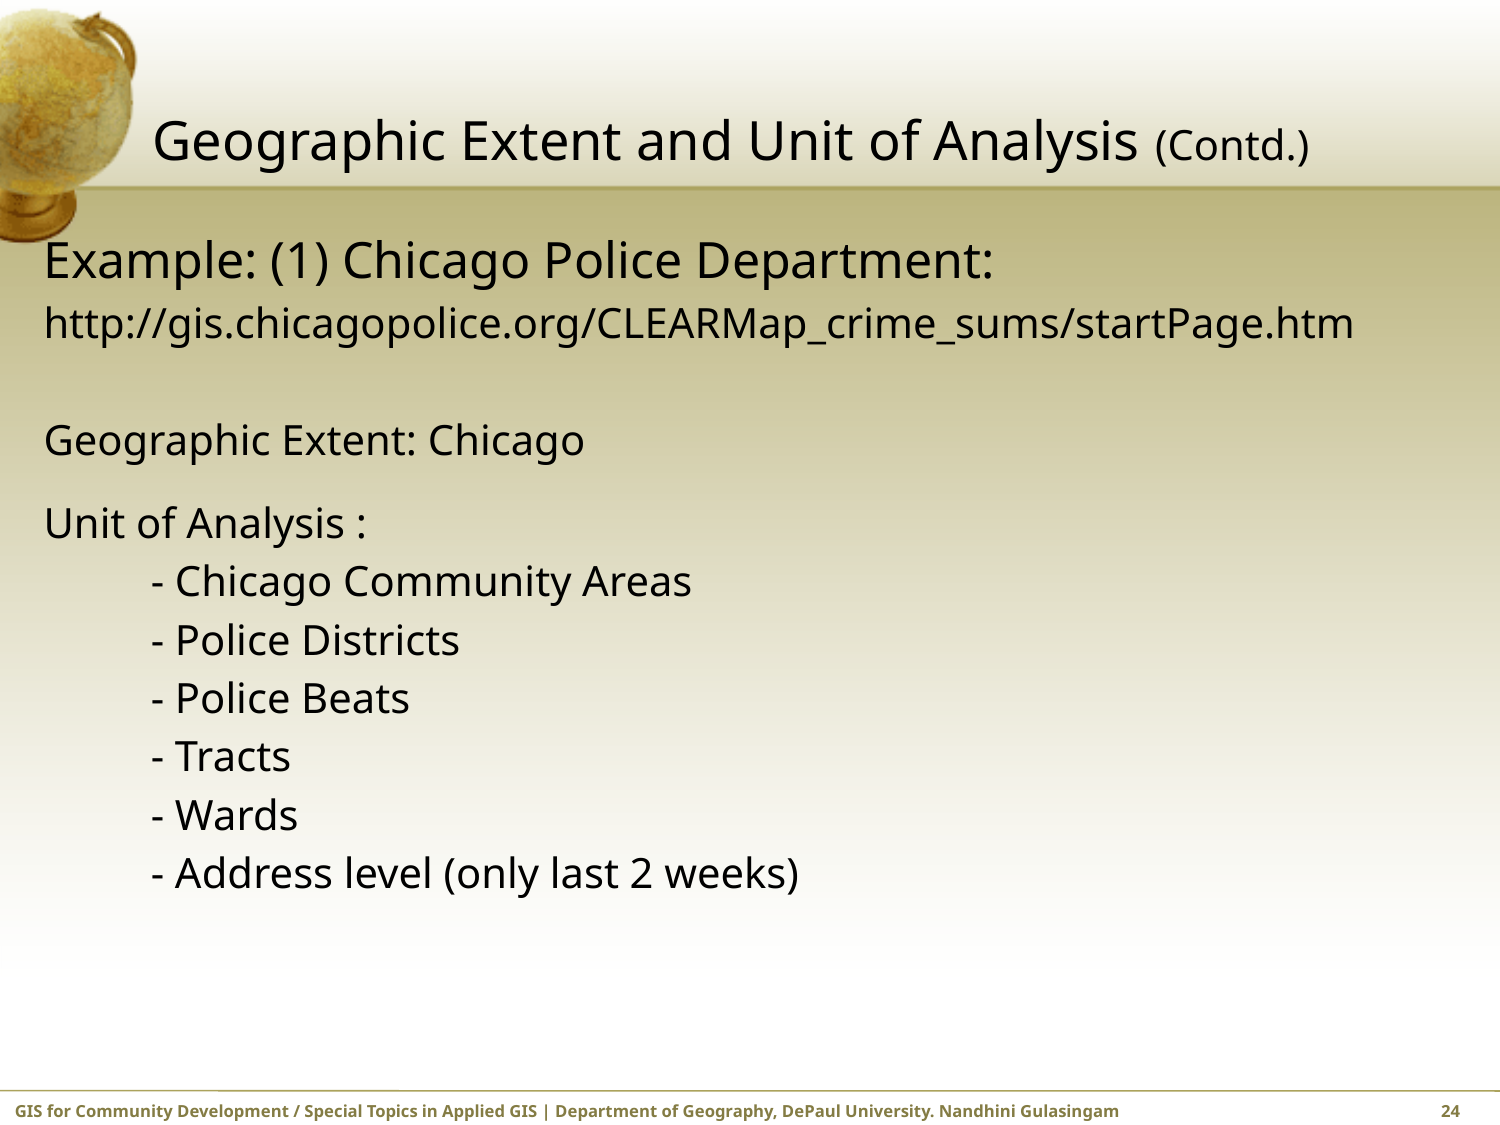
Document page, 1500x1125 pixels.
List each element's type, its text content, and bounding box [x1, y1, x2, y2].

picture [0, 0, 1500, 1090]
footer GIS for Community Development / Special Topics in Applied GIS | Department of Geography, DePaul University. Nandhini Gulasingam 24 [0, 1097, 1500, 1125]
list Example: (1) Chicago Police Department: http://gis.chicagopolice.org/CLEARMap_crime_sums/startPage.htm Geographic Extent: Chicago Unit of Analysis : - Chicago Community Areas - Police Districts - Police Beats - Tracts - Wards - Address level (only last 2 weeks) [28, 220, 1463, 1076]
title Geographic Extent and Unit of Analysis (Contd.) [137, 36, 1500, 179]
